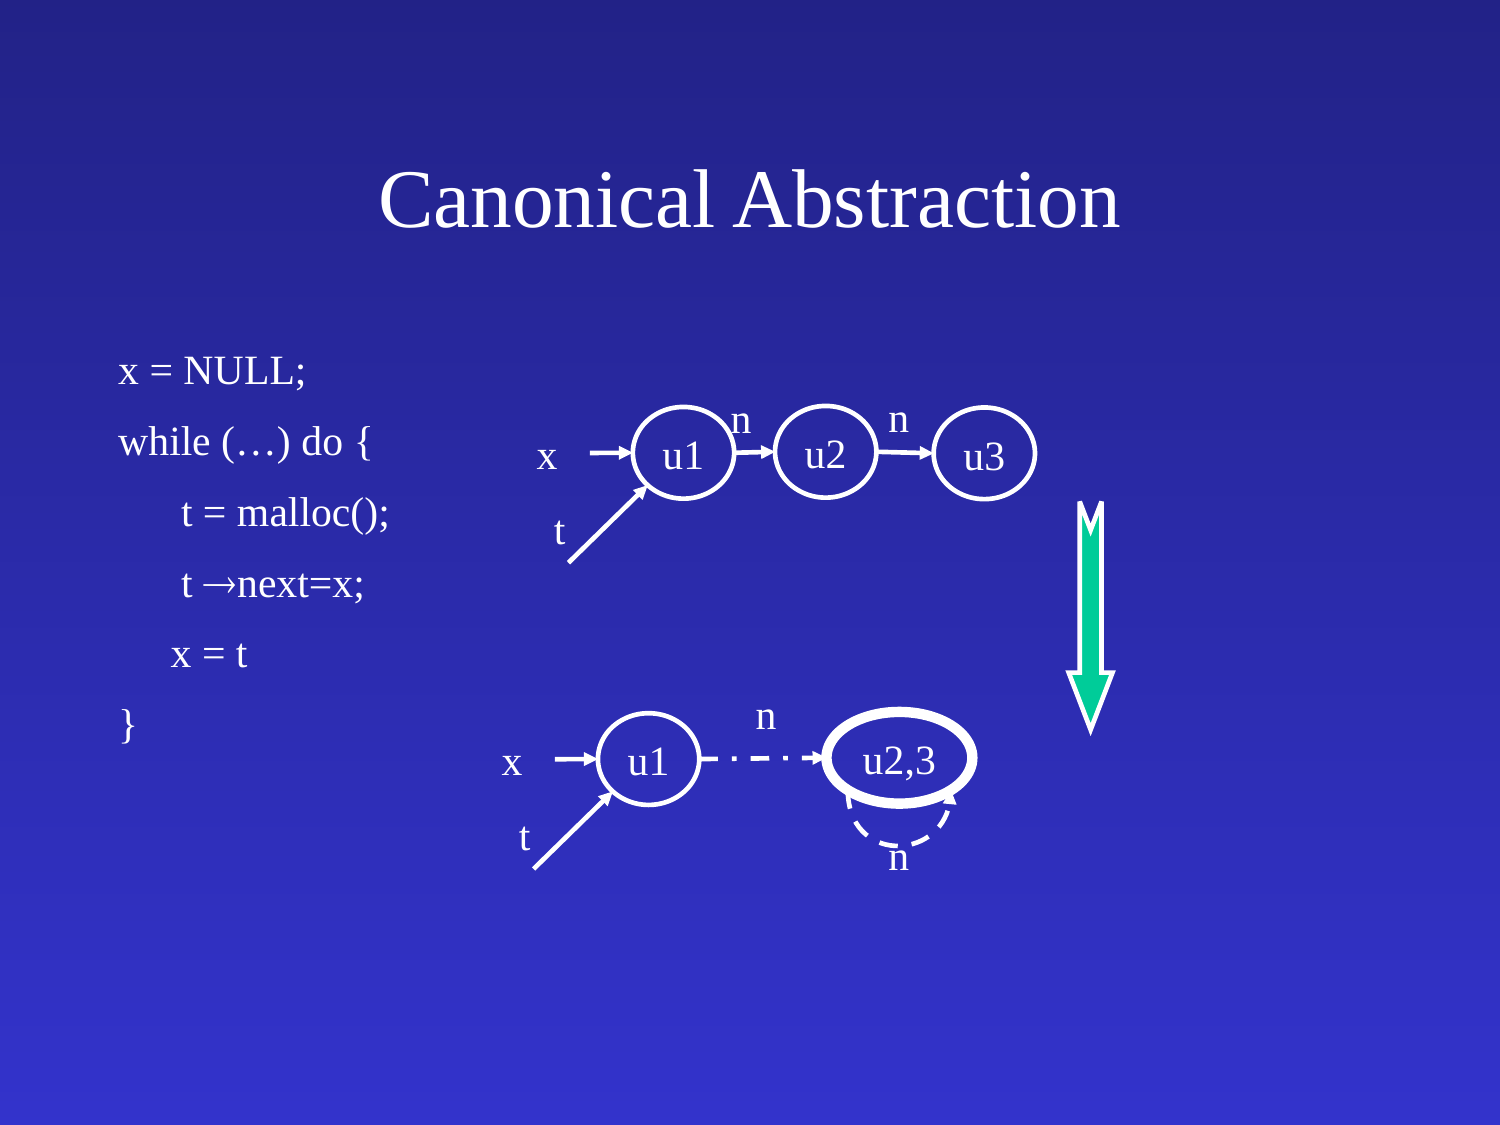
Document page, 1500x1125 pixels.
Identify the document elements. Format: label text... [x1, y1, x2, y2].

text_box x = NULL; while (…) do { t = malloc(); t next=x; x = t } [103, 335, 484, 755]
text_box u1 [632, 406, 734, 499]
text_box t [539, 495, 563, 560]
text_box [1068, 501, 1113, 730]
text_box x [521, 420, 590, 486]
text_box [568, 486, 651, 564]
title Canonical Abstraction [112, 99, 1388, 288]
text_box u3 [933, 407, 1036, 500]
text_box u2 [775, 405, 876, 498]
text_box n [873, 383, 959, 449]
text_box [486, 680, 972, 887]
text_box n [715, 384, 801, 450]
